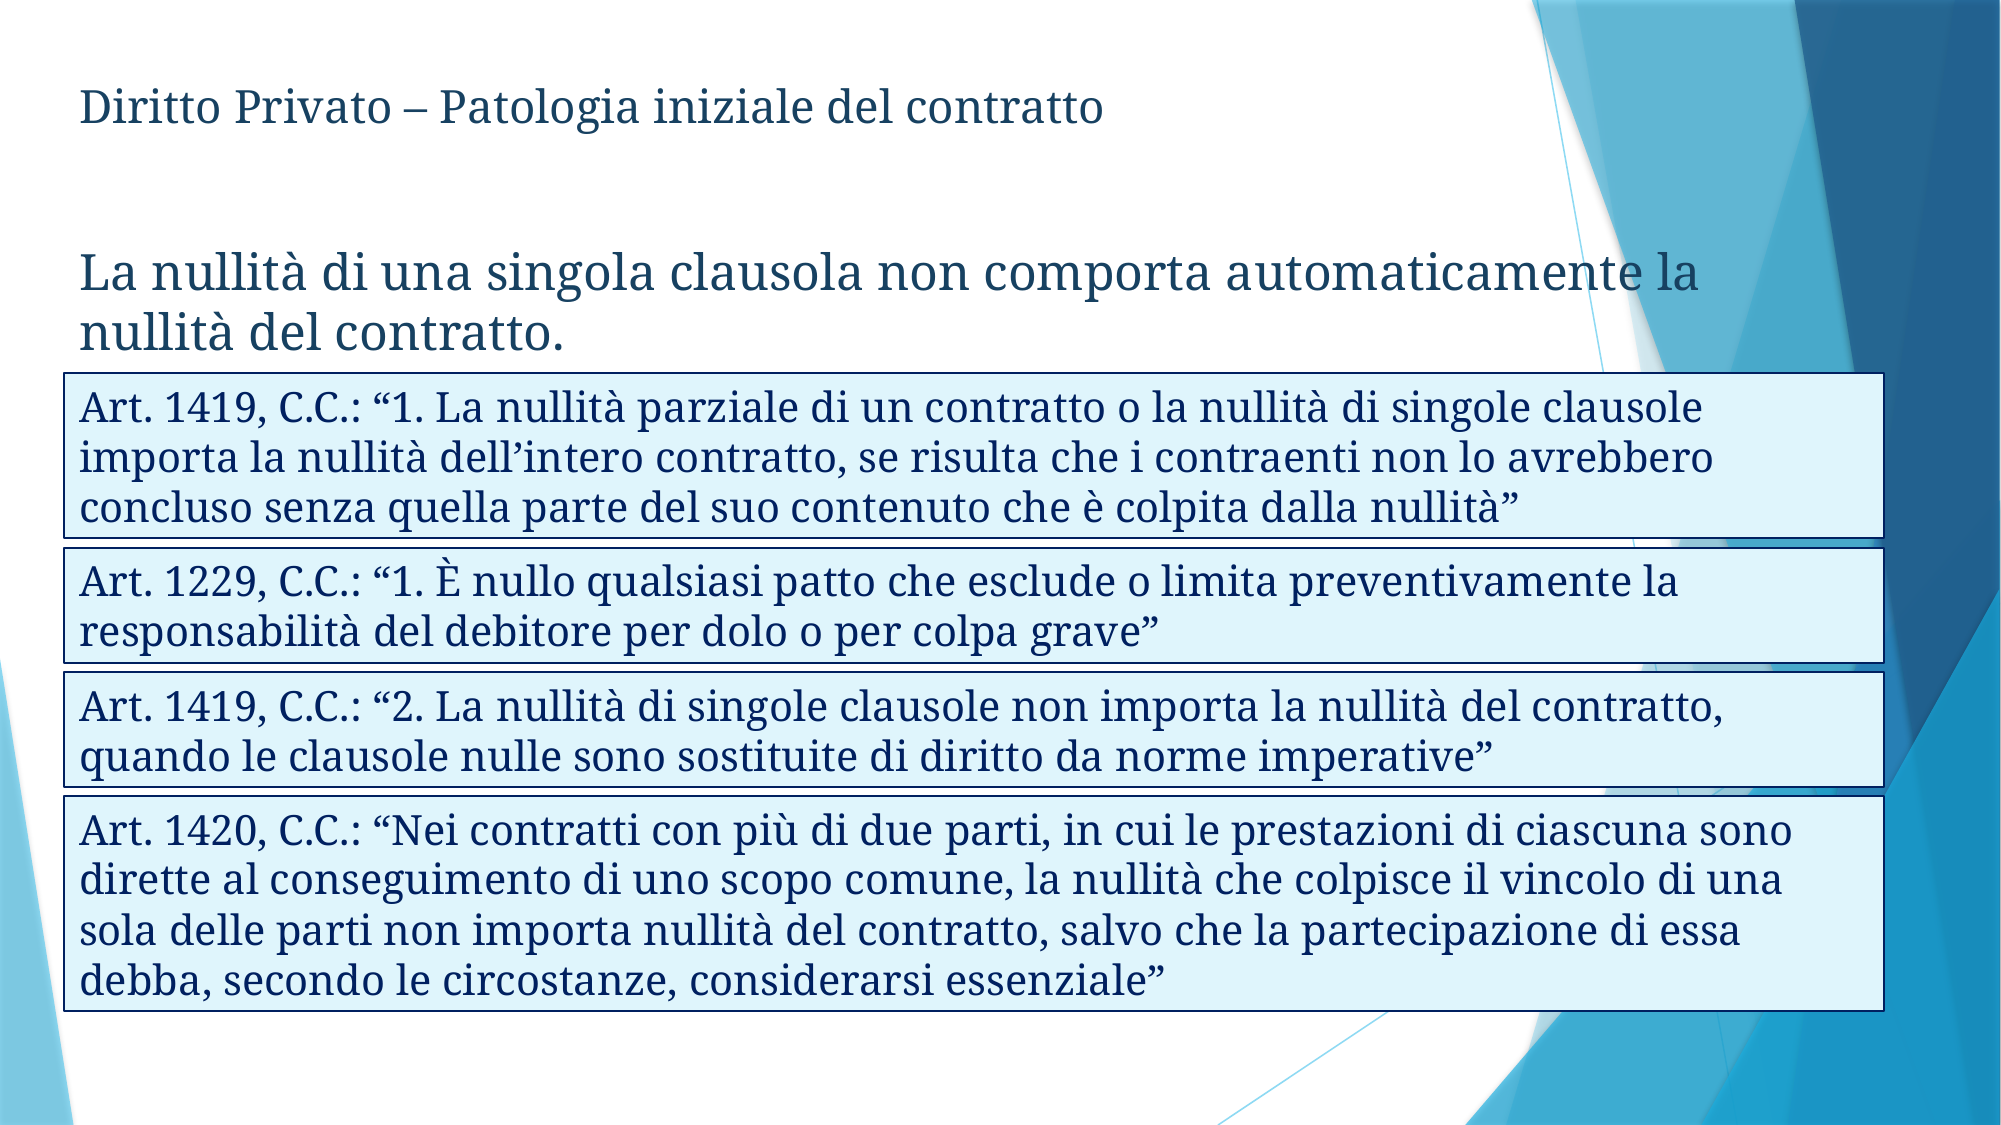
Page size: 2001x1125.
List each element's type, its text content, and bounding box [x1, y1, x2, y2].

text_box La nullità di una singola clausola non comporta automaticamente la nullità del contratto. [64, 538, 1814, 547]
text_box Art. 1229, C.C.: “1. È nullo qualsiasi patto che esclude o limita preventivamente la responsabilità del debitore per dolo o per colpa grave” [64, 547, 1884, 663]
text_box La nullità di una singola clausola non comporta automaticamente la nullità del contratto. [64, 663, 1814, 671]
text_box La nullità di una singola clausola non comporta automaticamente la nullità del contratto. [64, 232, 1814, 373]
text_box Diritto Privato – Patologia iniziale del contratto [64, 58, 1549, 141]
text_box Art. 1419, C.C.: “2. La nullità di singole clausole non importa la nullità del contratto, quando le clausole nulle sono sostituite di diritto da norme imperative” [64, 671, 1884, 787]
text_box Art. 1419, C.C.: “1. La nullità parziale di un contratto o la nullità di singole clausole importa la nullità dell’intero contratto, se risulta che i contraenti non lo avrebbero concluso senza quella parte del suo contenuto che è colpita dalla nullità” [64, 373, 1884, 538]
text_box Art. 1420, C.C.: “Nei contratti con più di due parti, in cui le prestazioni di ciascuna sono dirette al conseguimento di uno scopo comune, la nullità che colpisce il vincolo di una sola delle parti non importa nullità del contratto, salvo che la partecipazione di essa debba, secondo le circostanze, considerarsi essenziale” [64, 796, 1884, 1011]
text_box La nullità di una singola clausola non comporta automaticamente la nullità del contratto. [64, 787, 1814, 796]
